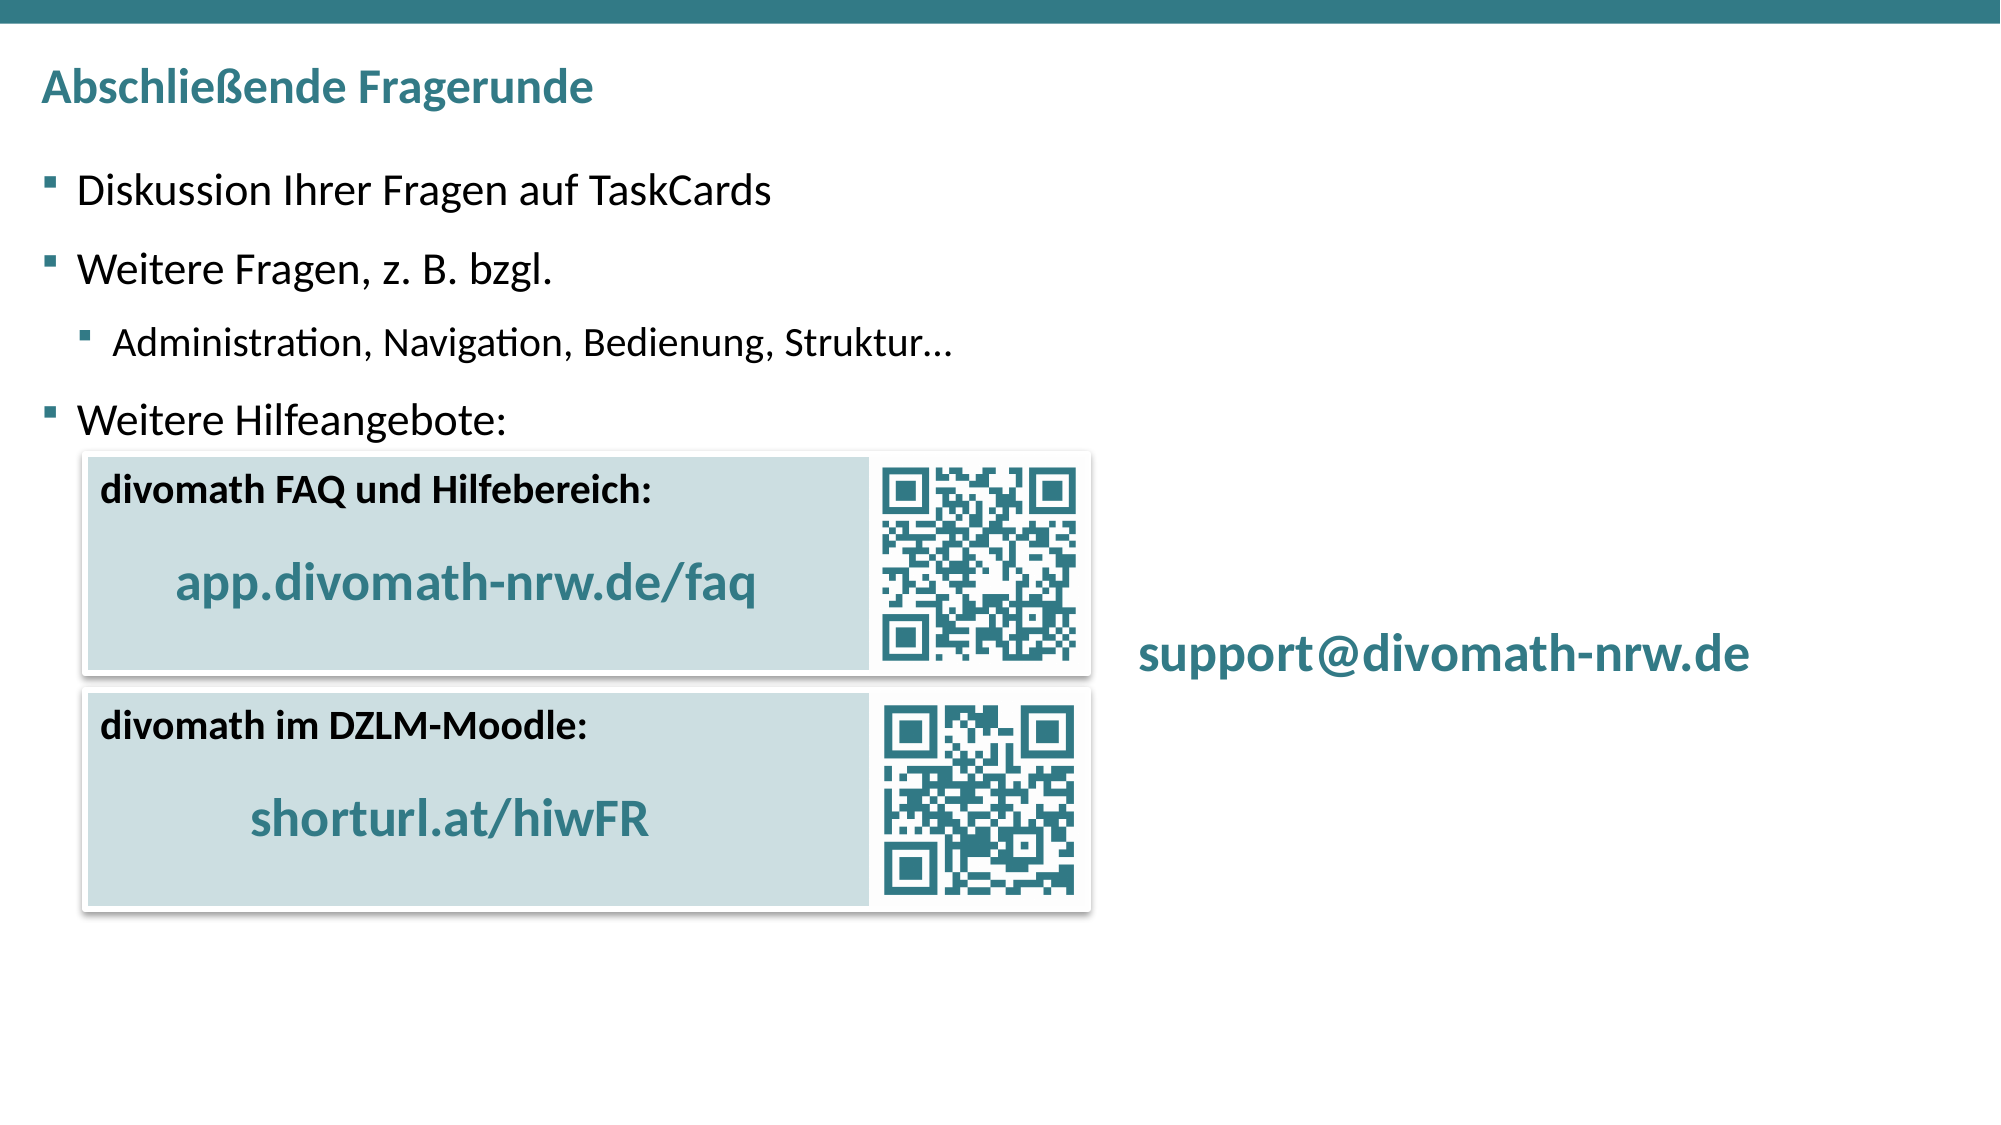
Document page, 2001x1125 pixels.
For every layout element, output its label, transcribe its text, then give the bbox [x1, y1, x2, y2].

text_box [84, 453, 1089, 674]
title Abschließende Fragerunde [41, 53, 1959, 119]
list Diskussion Ihrer Fragen auf TaskCards Weitere Fragen, z. B. bzgl. Administration, Navigation, Bedienung, Struktur… Weitere Hilfeangebote: [41, 159, 1959, 1075]
text_box support@divomath-nrw.de [1123, 609, 1879, 690]
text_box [84, 689, 1089, 910]
